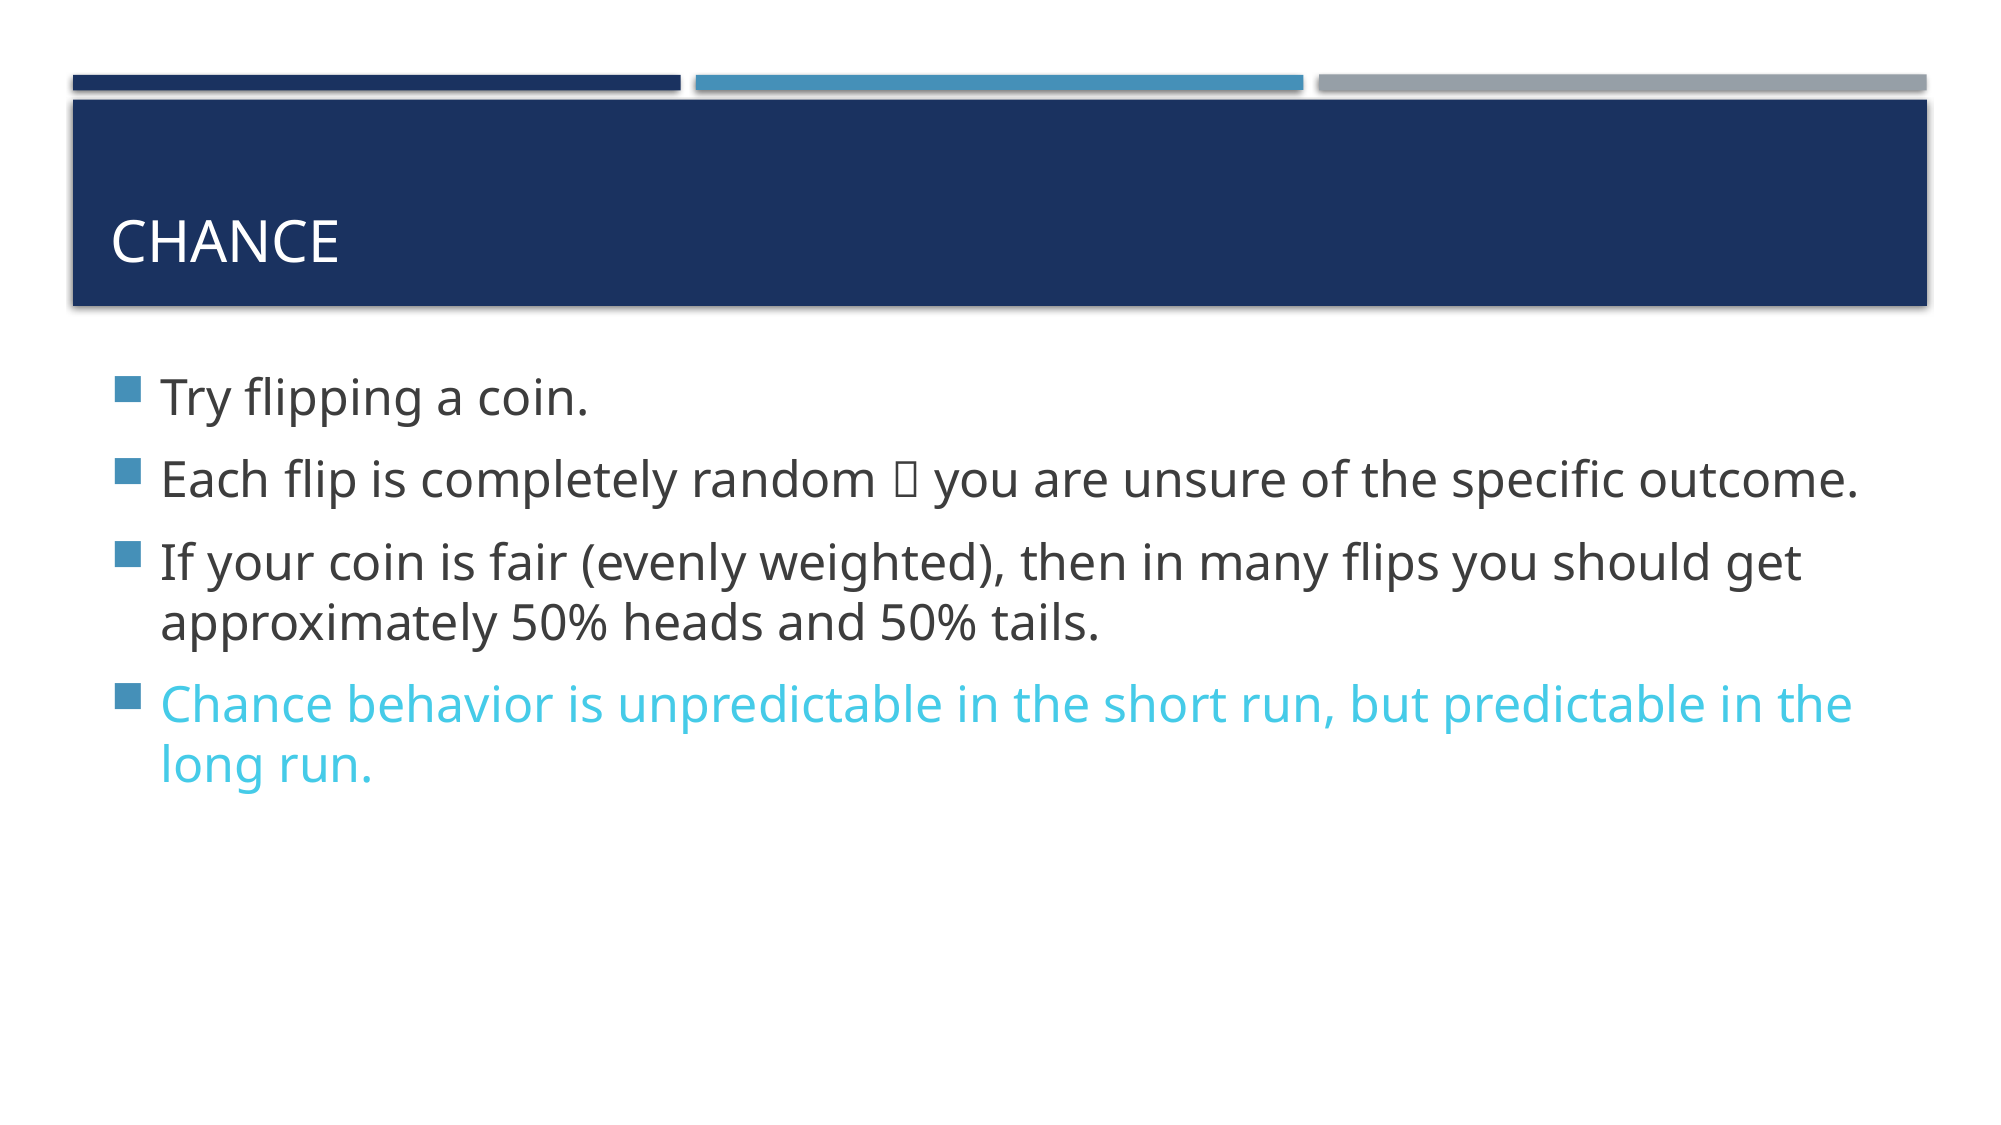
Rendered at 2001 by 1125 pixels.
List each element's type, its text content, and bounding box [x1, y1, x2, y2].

list Try flipping a coin. Each flip is completely random  you are unsure of the specific outcome. If your coin is fair (evenly weighted), then in many flips you should get approximately 50% heads and 50% tails. Chance behavior is unpredictable in the short run, but predictable in the long run. [95, 357, 1905, 962]
title Chance [95, 115, 1905, 282]
